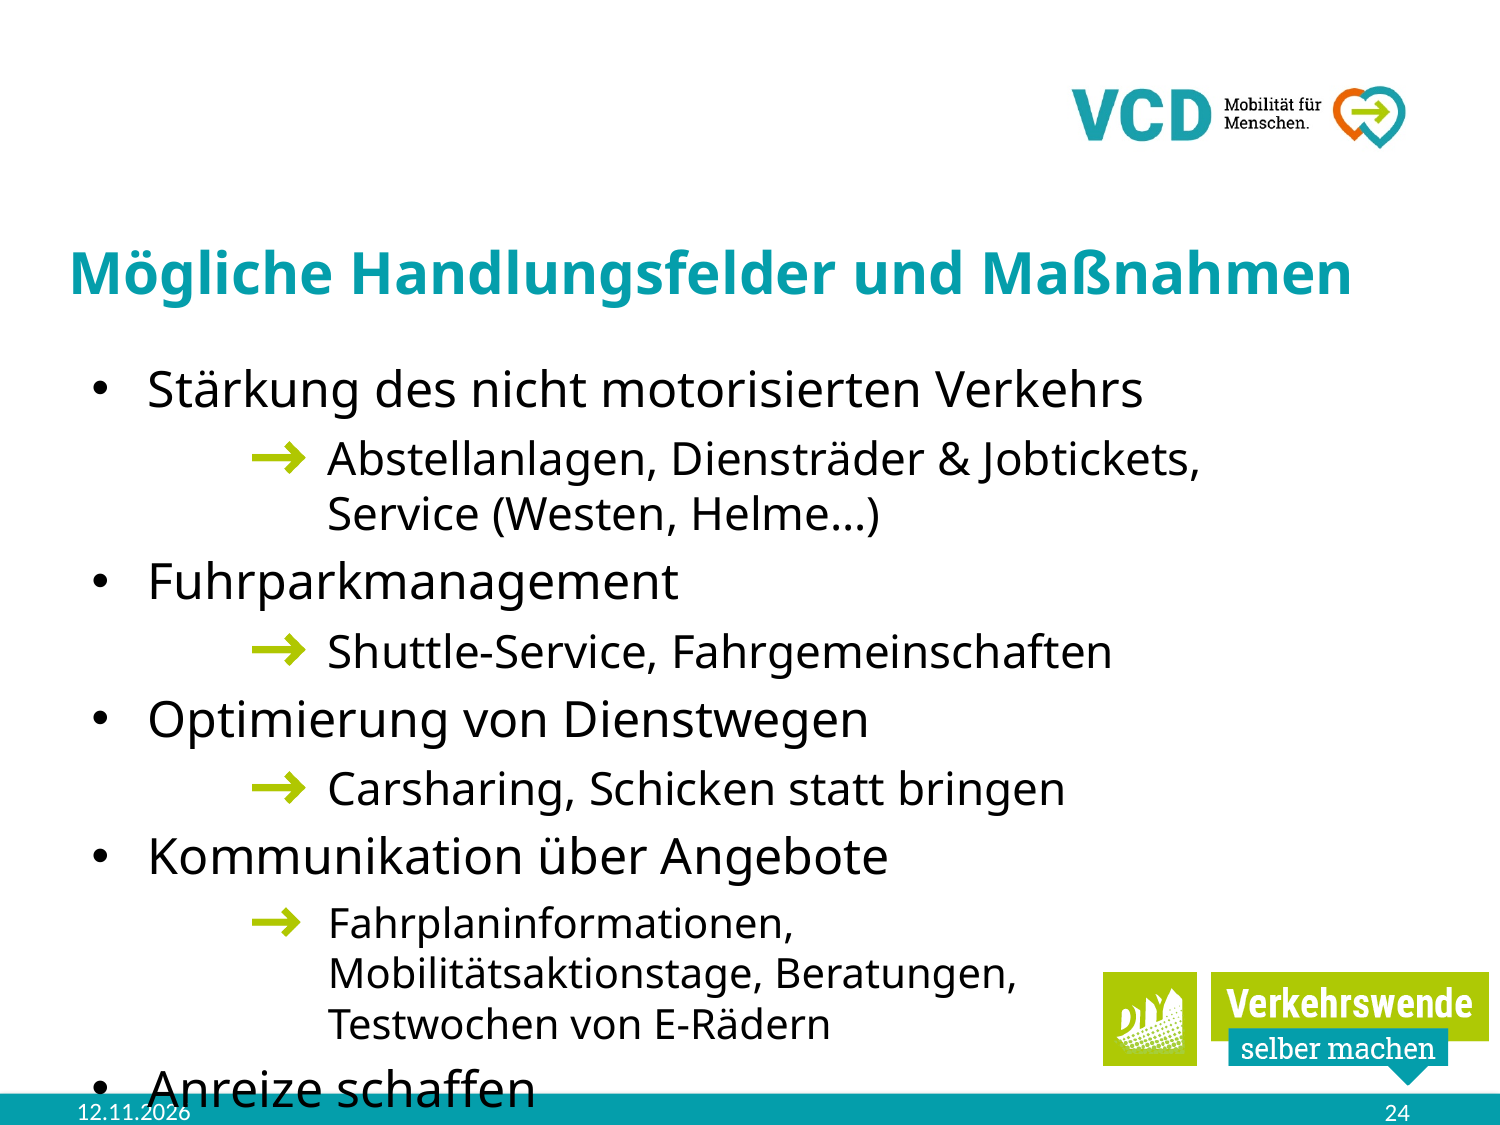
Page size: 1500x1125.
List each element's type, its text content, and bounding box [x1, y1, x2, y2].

list Stärkung des nicht motorisierten Verkehrs Abstellanlagen, Diensträder & Jobtickets, Service (Westen, Helme…) Fuhrparkmanagement Shuttle-Service, Fahrgemeinschaften Optimierung von Dienstwegen Carsharing, Schicken statt bringen Kommunikation über Angebote Fahrplaninformationen, Mobilitätsaktionstage, Beratungen, Testwochen von E-Rädern Anreize schaffen [76, 349, 1228, 1077]
slide_number 24 [1074, 1092, 1425, 1125]
picture [1103, 972, 1489, 1086]
picture [252, 907, 301, 937]
text_box Mögliche Handlungsfelder und Maßnahmen [53, 228, 1369, 314]
picture [1045, 63, 1431, 166]
picture [252, 441, 306, 474]
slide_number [61, 1091, 658, 1125]
picture [252, 633, 306, 666]
picture [252, 771, 306, 804]
